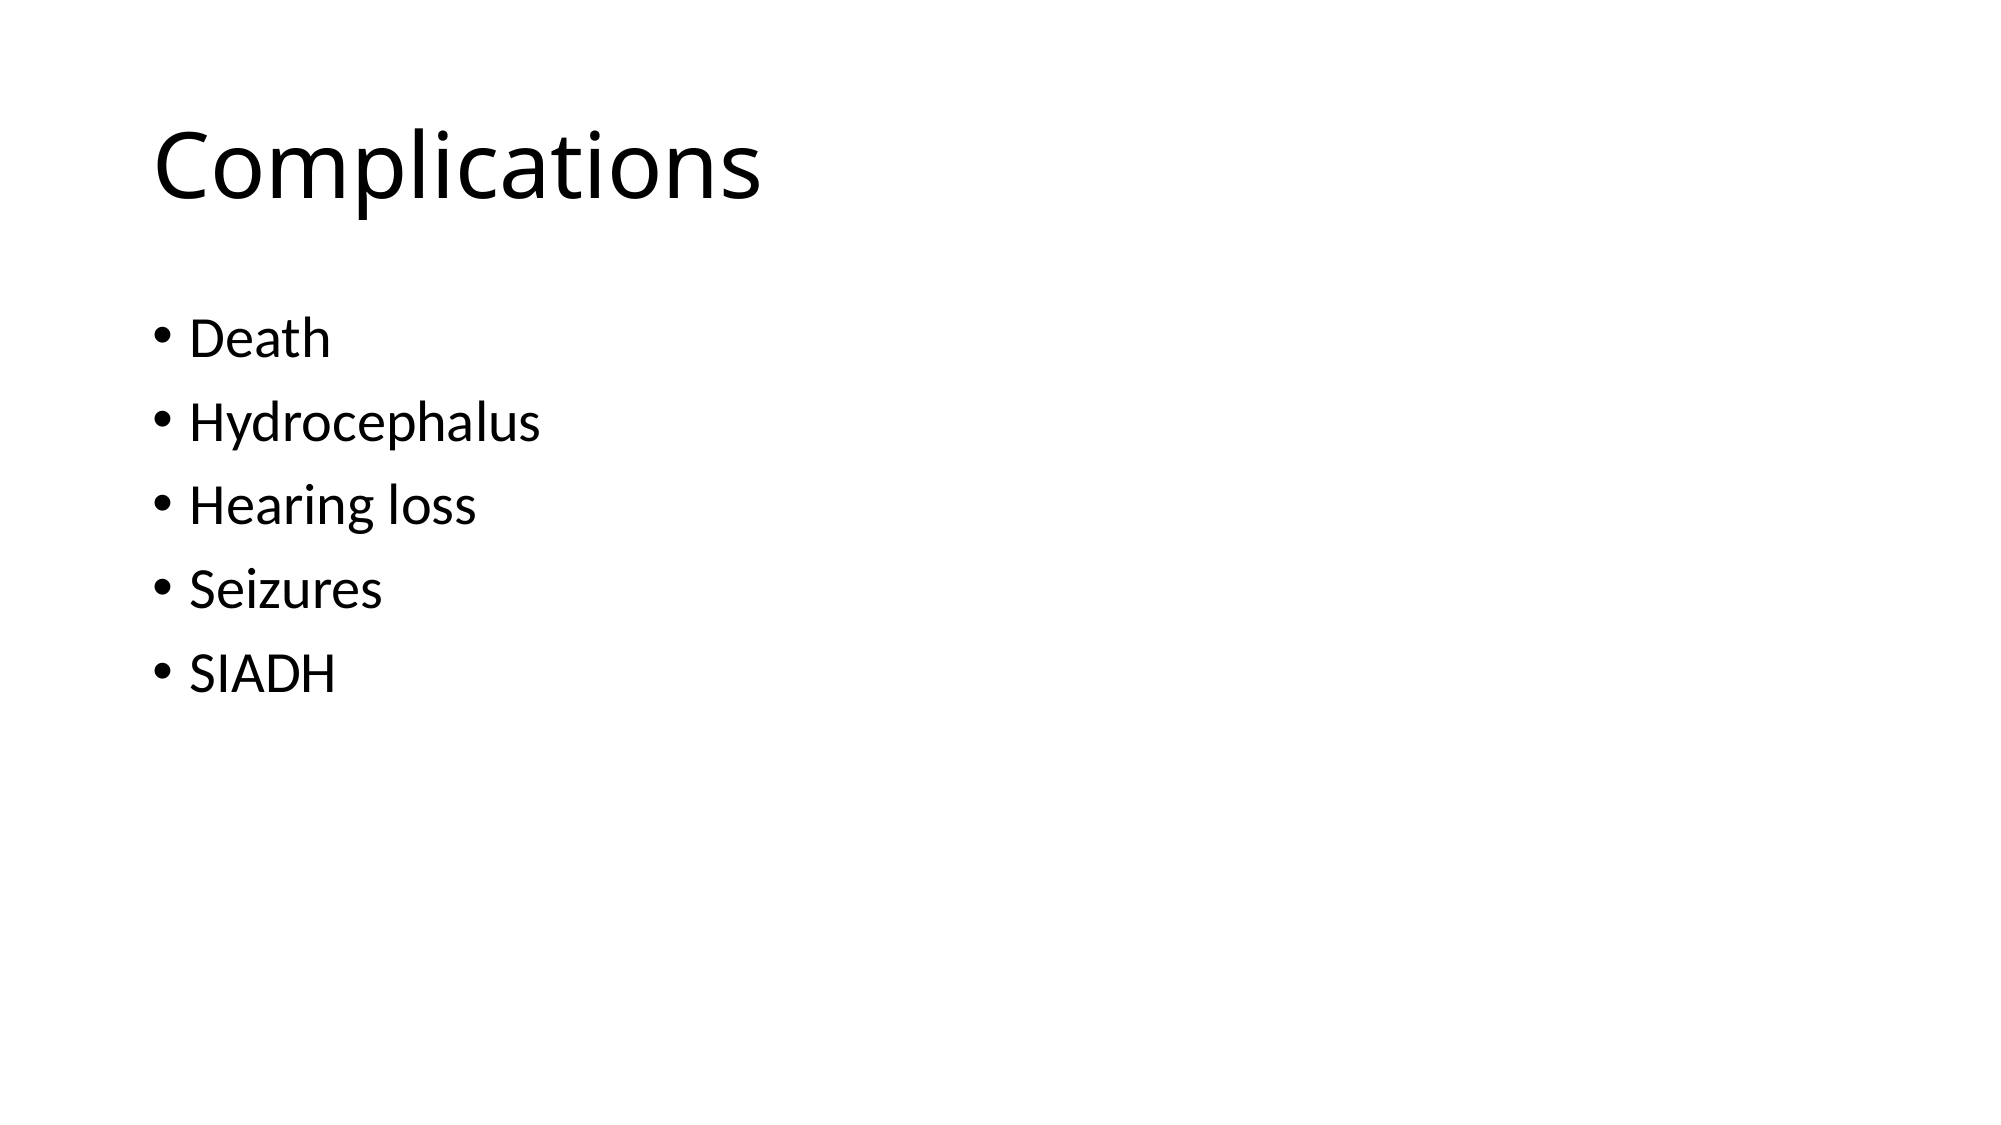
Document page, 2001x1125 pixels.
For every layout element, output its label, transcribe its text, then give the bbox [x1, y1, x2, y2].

list Death Hydrocephalus Hearing loss Seizures SIADH [137, 299, 1863, 1014]
title Complications [137, 59, 1863, 278]
